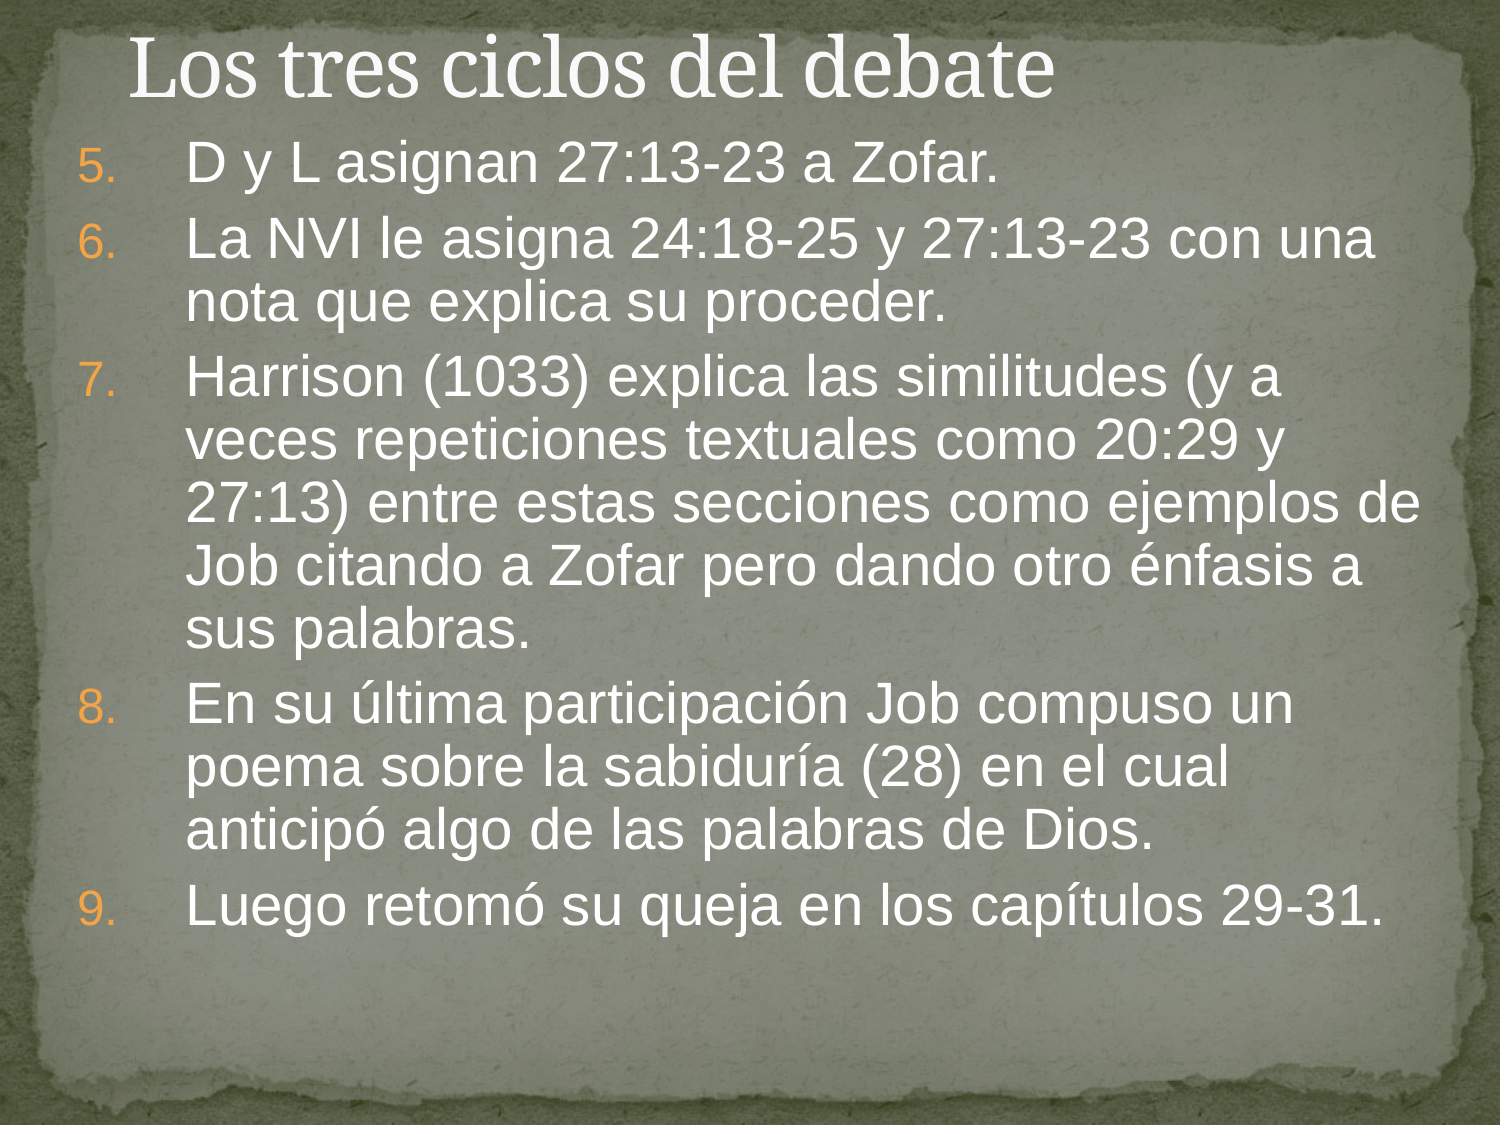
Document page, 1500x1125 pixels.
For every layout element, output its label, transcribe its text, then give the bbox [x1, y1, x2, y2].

list D y L asignan 27:13-23 a Zofar. La NVI le asigna 24:18-25 y 27:13-23 con una nota que explica su proceder. Harrison (1033) explica las similitudes (y a veces repeticiones textuales como 20:29 y 27:13) entre estas secciones como ejemplos de Job citando a Zofar pero dando otro énfasis a sus palabras. En su última participación Job compuso un poema sobre la sabiduría (28) en el cual anticipó algo de las palabras de Dios. Luego retomó su queja en los capítulos 29-31. [62, 125, 1450, 1125]
title Los tres ciclos del debate [112, 0, 1388, 122]
